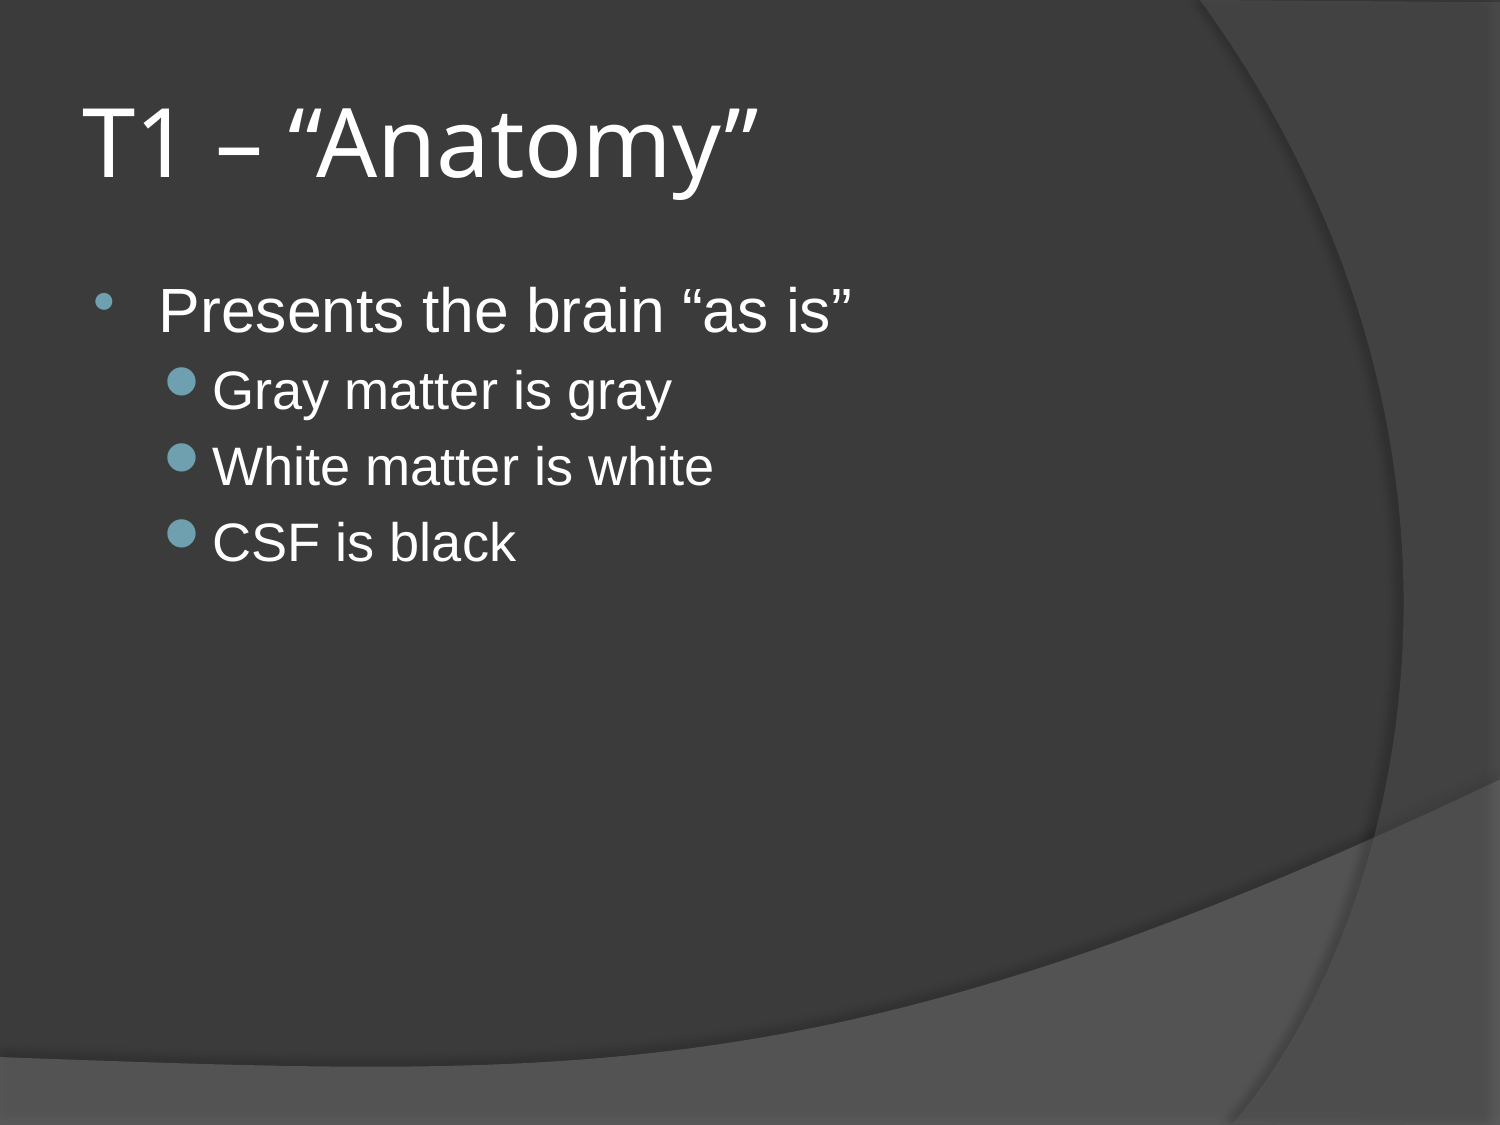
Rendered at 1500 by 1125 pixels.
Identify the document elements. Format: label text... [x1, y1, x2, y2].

list Presents the brain “as is” Gray matter is gray White matter is white CSF is black [75, 262, 1300, 1005]
title T1 – “Anatomy” [75, 45, 1300, 233]
